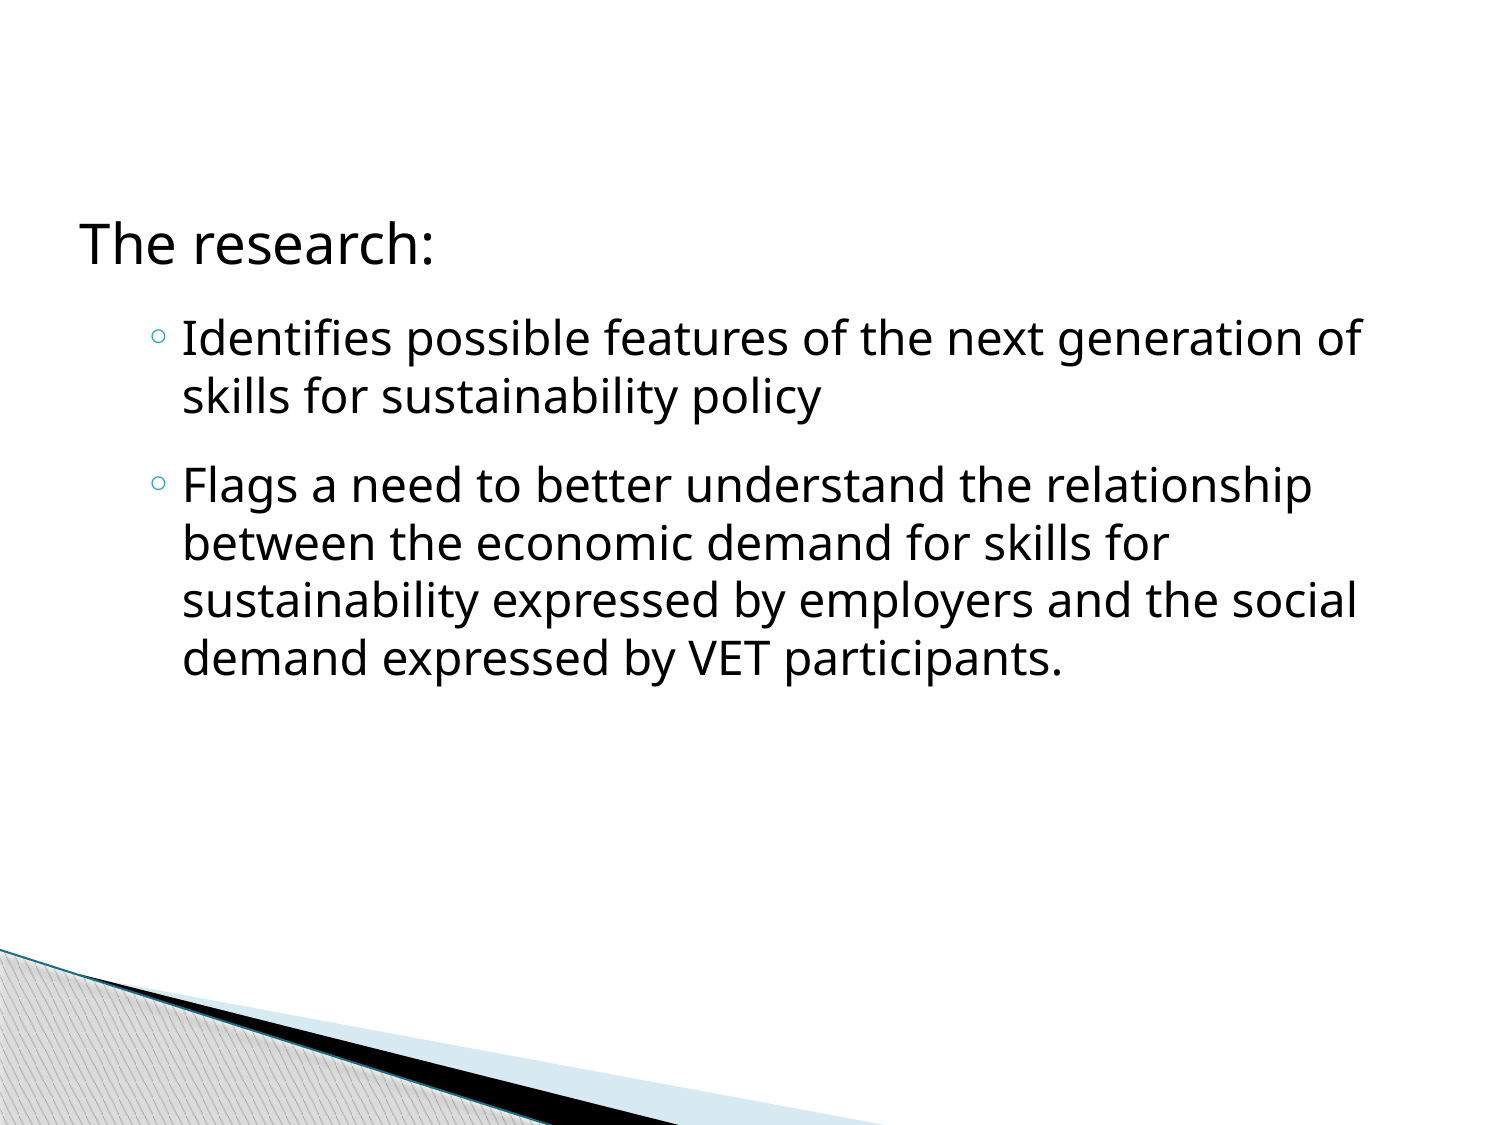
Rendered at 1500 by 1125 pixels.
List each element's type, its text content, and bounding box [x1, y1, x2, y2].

list The research: Identifies possible features of the next generation of skills for sustainability policy Flags a need to better understand the relationship between the economic demand for skills for sustainability expressed by employers and the social demand expressed by VET participants. [65, 201, 1415, 977]
